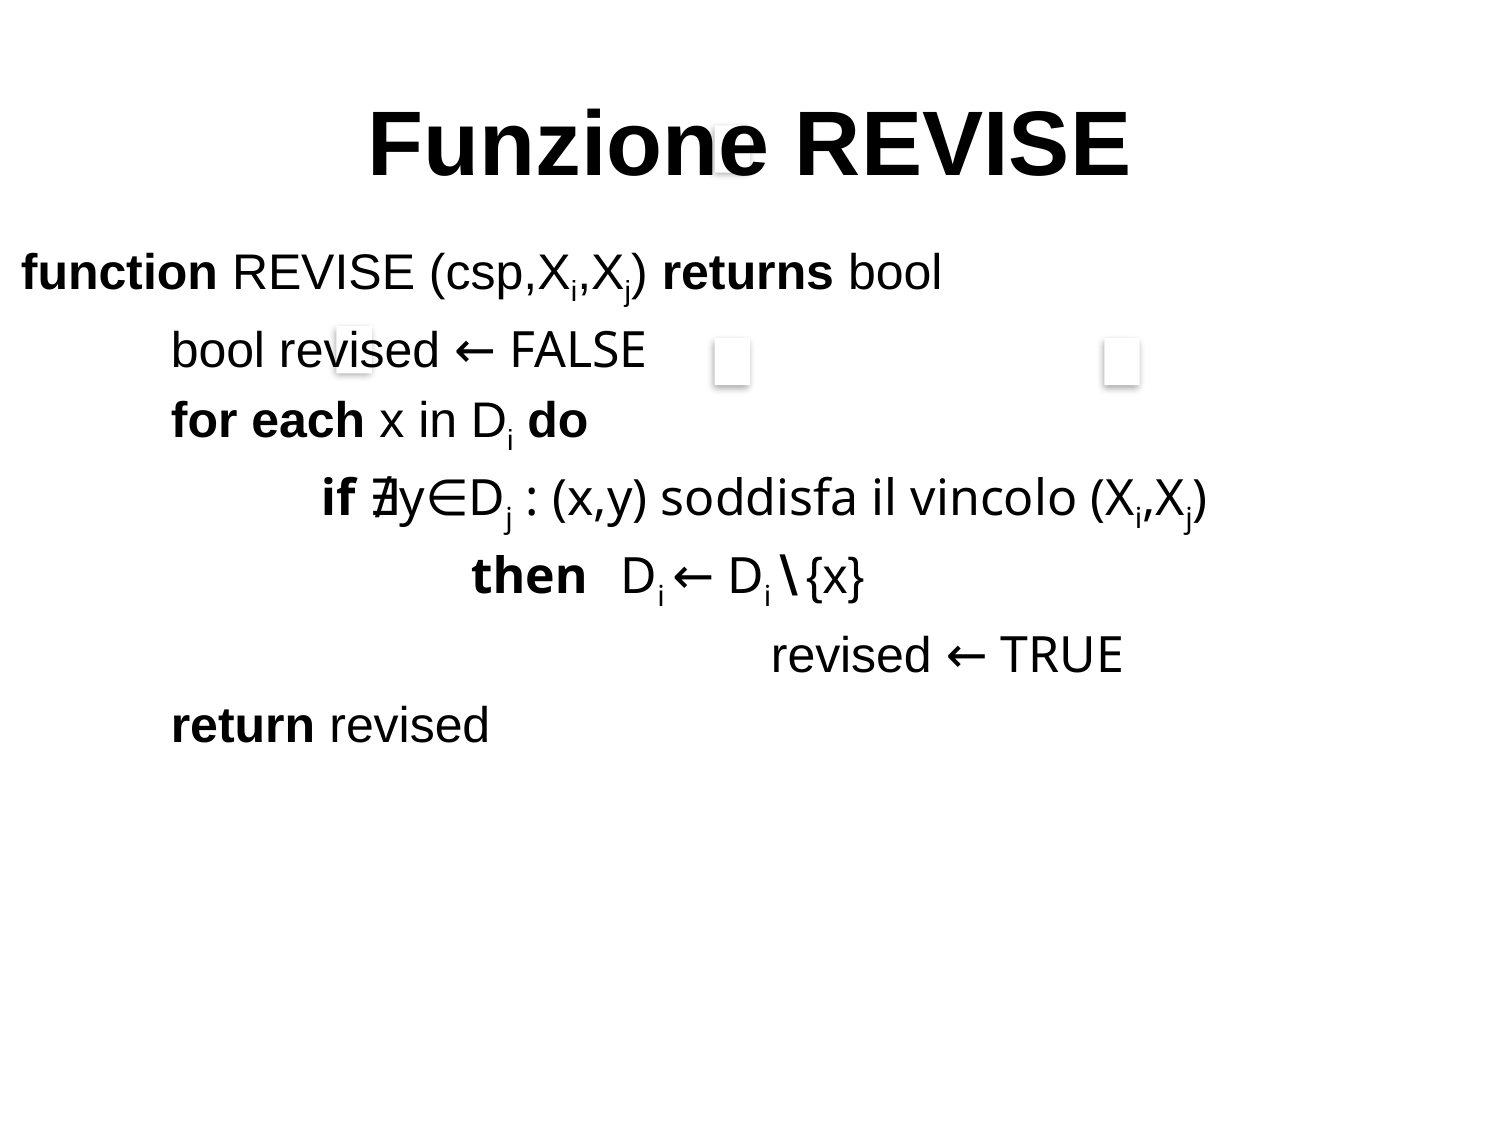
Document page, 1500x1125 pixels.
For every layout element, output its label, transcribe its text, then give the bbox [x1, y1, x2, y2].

title Funzione REVISE [75, 45, 1425, 233]
list function REVISE (csp,Xi,Xj) returns bool bool revised ← FALSE for each x in Di do if ∄y∈Dj : (x,y) soddisfa il vincolo (Xi,Xj) then Di ← Di∖{x} revised ← TRUE return revised [5, 231, 1356, 1125]
